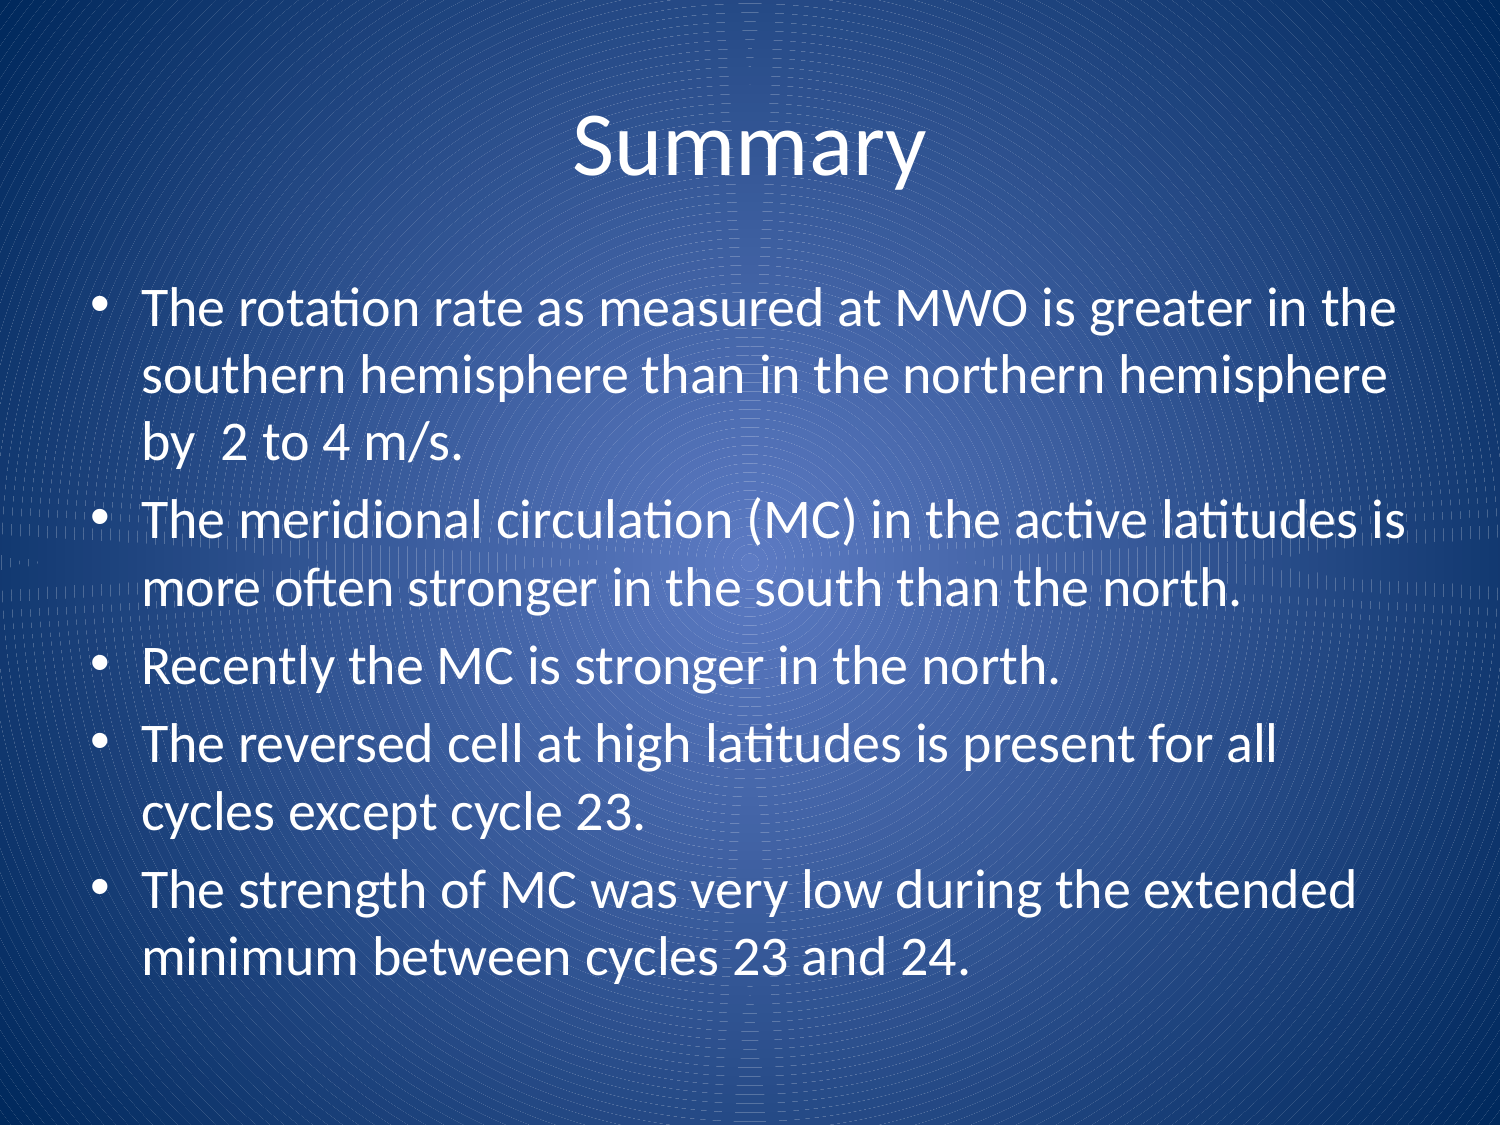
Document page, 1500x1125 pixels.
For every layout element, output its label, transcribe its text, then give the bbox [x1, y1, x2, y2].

title Summary [75, 45, 1425, 233]
list The rotation rate as measured at MWO is greater in the southern hemisphere than in the northern hemisphere by 2 to 4 m/s. The meridional circulation (MC) in the active latitudes is more often stronger in the south than the north. Recently the MC is stronger in the north. The reversed cell at high latitudes is present for all cycles except cycle 23. The strength of MC was very low during the extended minimum between cycles 23 and 24. [75, 262, 1425, 1005]
